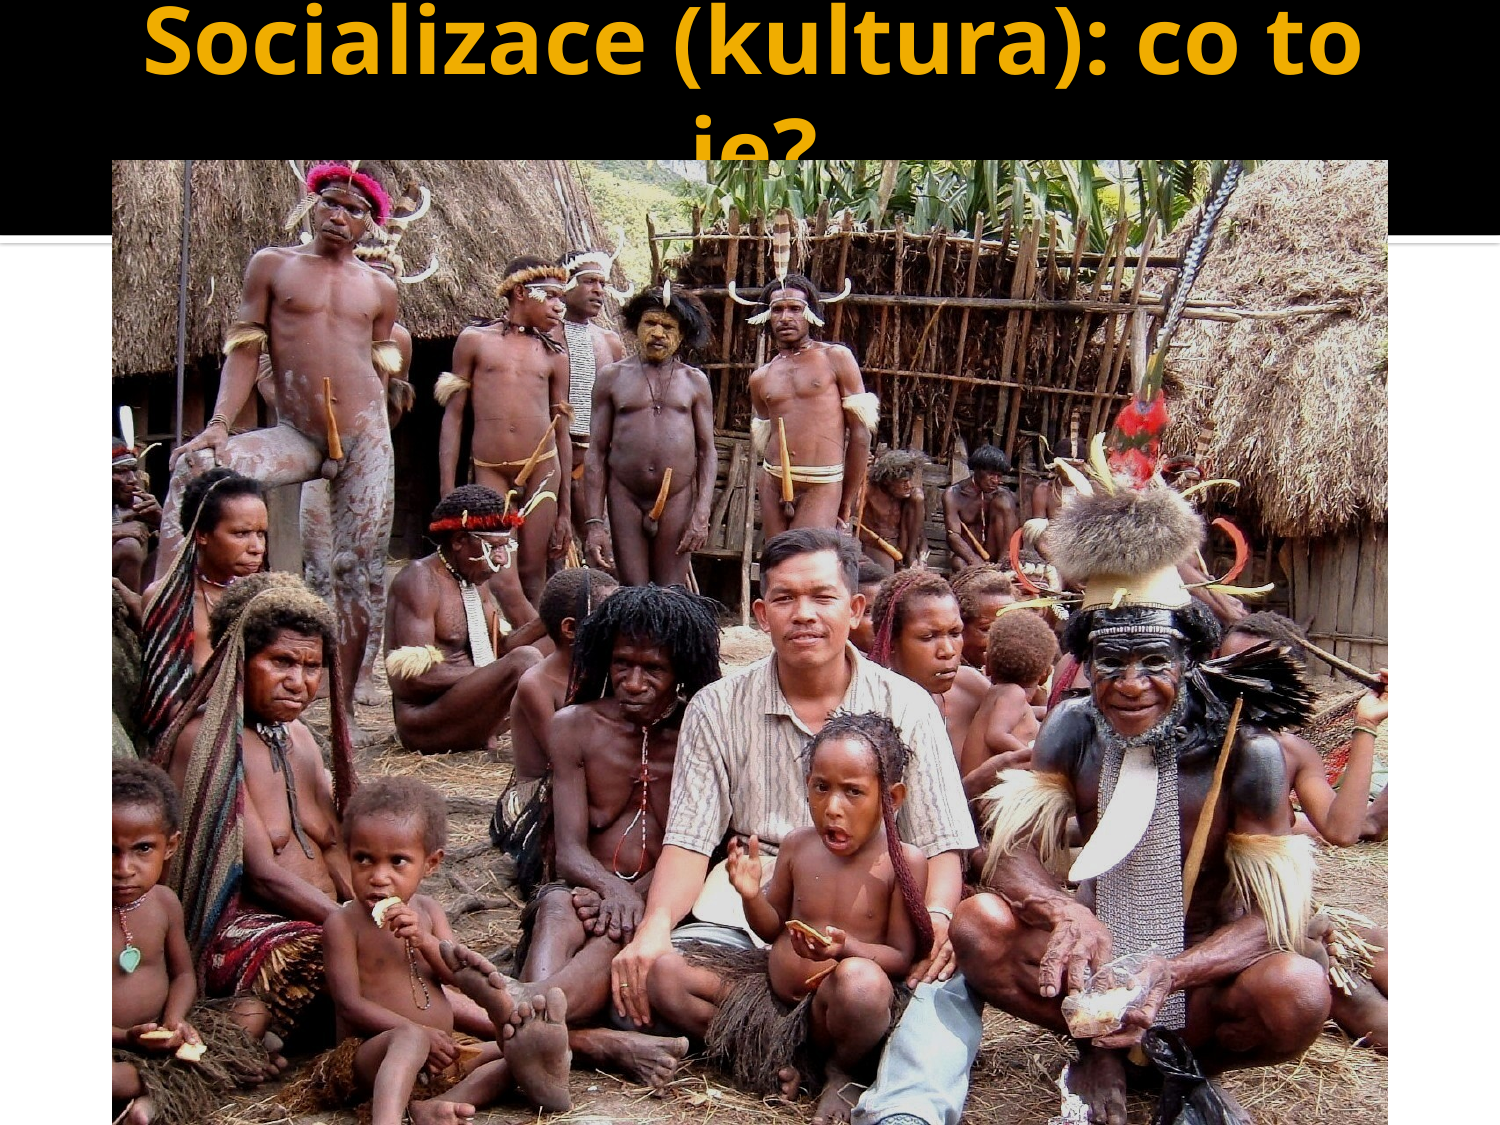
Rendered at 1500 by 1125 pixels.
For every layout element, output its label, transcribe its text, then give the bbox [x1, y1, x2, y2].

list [112, 160, 1388, 1125]
title Socializace (kultura): co to je? [75, 25, 1425, 161]
